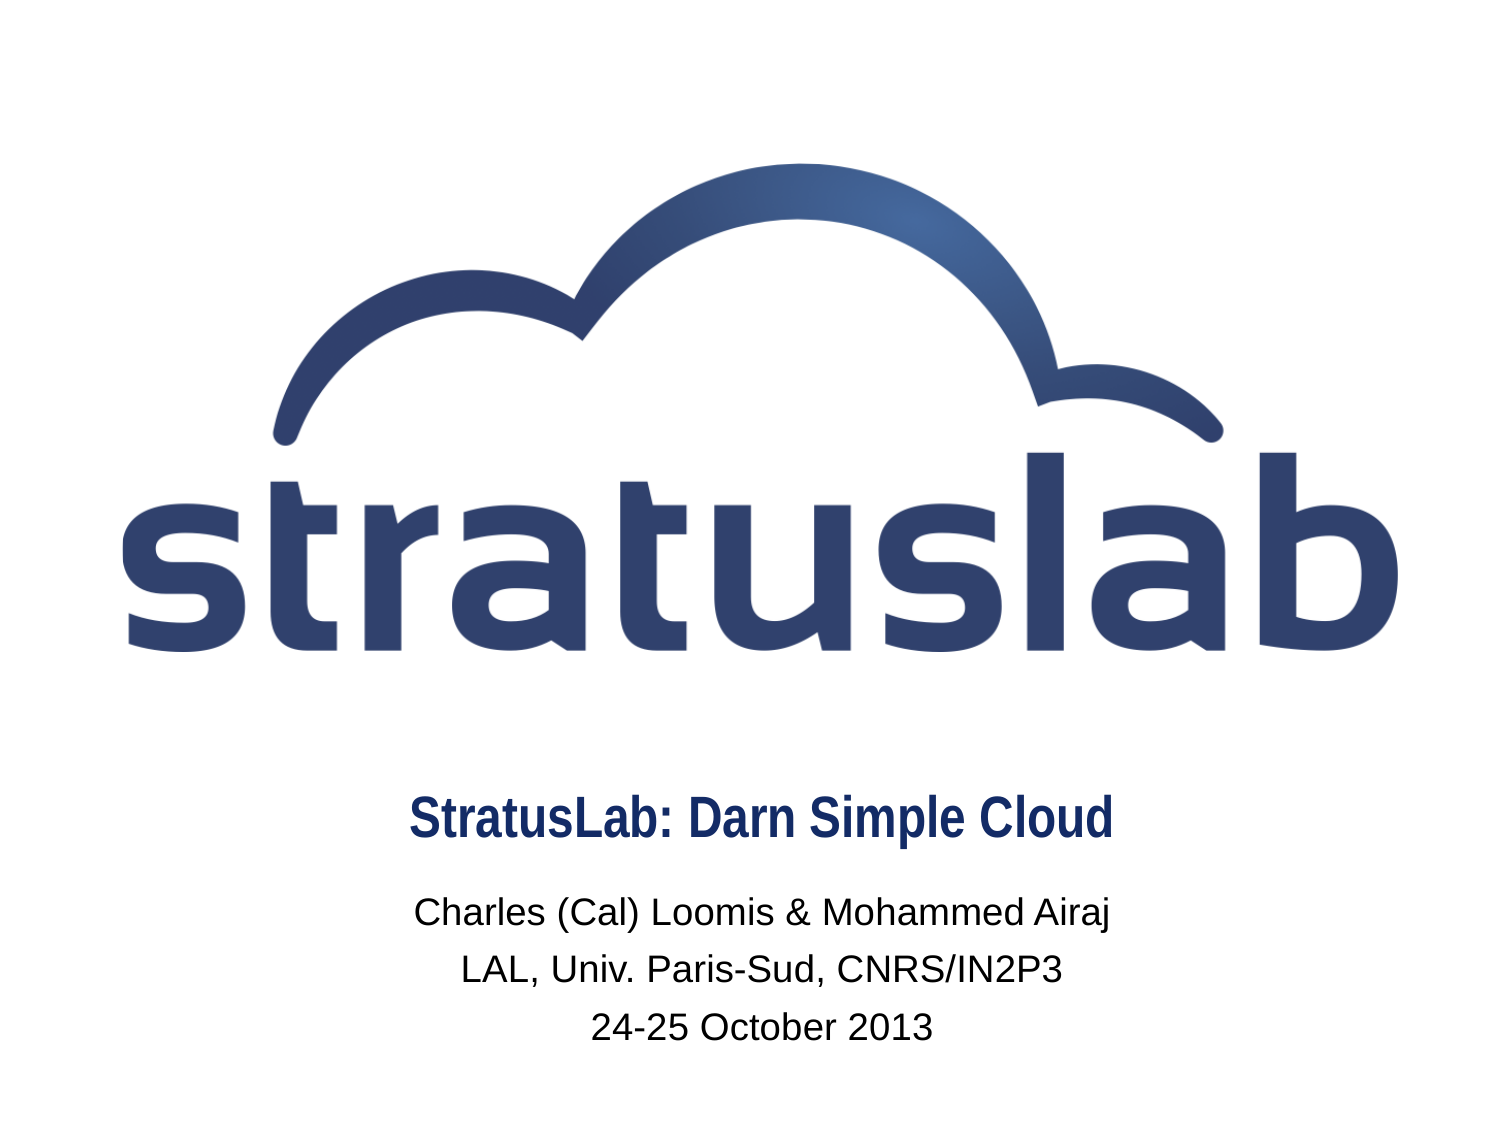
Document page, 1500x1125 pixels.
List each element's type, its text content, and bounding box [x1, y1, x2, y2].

list Charles (Cal) Loomis & Mohammed Airaj LAL, Univ. Paris-Sud, CNRS/IN2P3 24-25 October 2013 [124, 878, 1401, 1057]
title StratusLab: Darn Simple Cloud [124, 749, 1401, 878]
picture [122, 162, 1398, 652]
